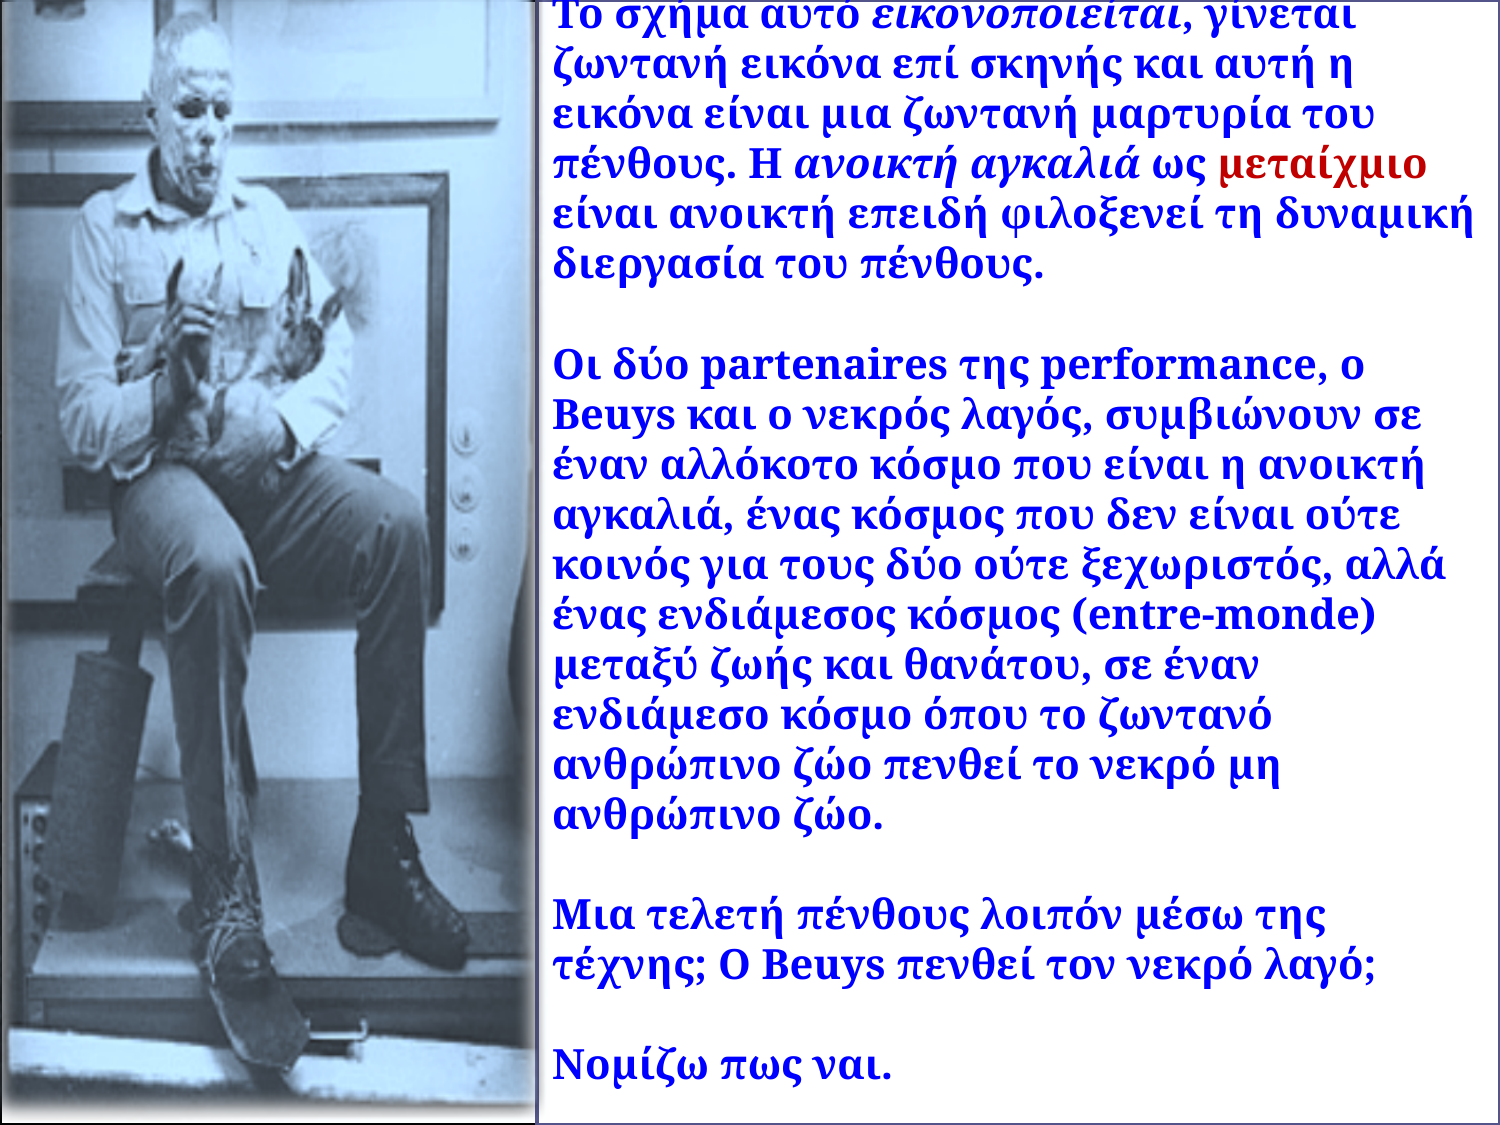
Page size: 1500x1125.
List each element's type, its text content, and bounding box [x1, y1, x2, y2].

text_box Το σχήμα αυτό εικονοποιείται, γίνεται ζωντανή εικόνα επί σκηνής και αυτή η εικόνα είναι μια ζωντανή μαρτυρία του πένθους. Η ανοικτή αγκαλιά ως μεταίχμιο είναι ανοικτή επειδή φιλοξενεί τη δυναμική διεργασία του πένθους. Οι δύο partenaires της performance, ο Beuys και ο νεκρός λαγός, συμβιώνουν σε έναν αλλόκοτο κόσμο που είναι η ανοικτή αγκαλιά, ένας κόσμος που δεν είναι ούτε κοινός για τους δύο ούτε ξεχωριστός, αλλά ένας ενδιάμεσος κόσμος (entre-monde) μεταξύ ζωής και θανάτου, σε έναν ενδιάμεσο κόσμο όπου το ζωντανό ανθρώπινο ζώο πενθεί το νεκρό μη ανθρώπινο ζώο. Μια τελετή πένθους λοιπόν μέσω της τέχνης; Ο Beuys πενθεί τον νεκρό λαγό; Νομίζω πως ναι. [554, 0, 1500, 1125]
picture [0, 0, 550, 1125]
